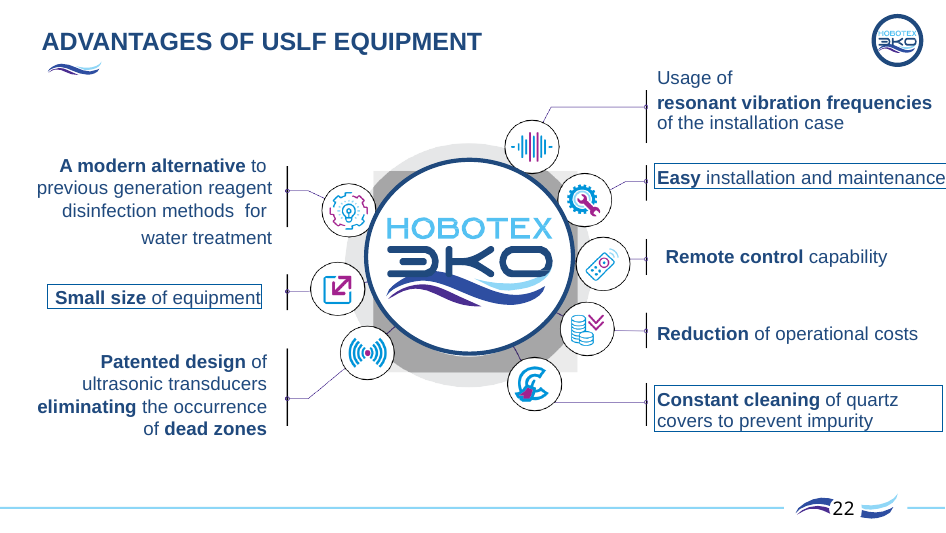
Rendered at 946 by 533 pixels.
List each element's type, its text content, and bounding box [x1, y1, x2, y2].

picture [285, 89, 649, 427]
text_box Reduction of operational costs [654, 319, 946, 370]
text_box Constant cleaning of quartz covers to prevent impurity [654, 385, 943, 432]
text_box 22 [826, 493, 875, 522]
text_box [47, 61, 102, 76]
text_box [365, 159, 574, 354]
title ADVANTAGES OF USLF EQUIPMENT [39, 23, 580, 115]
text_box Small size of equipment [47, 284, 262, 309]
text_box Remote control capability [663, 242, 923, 268]
text_box Usage of resonant vibration frequencies of the installation case [654, 62, 936, 134]
text_box Easy installation and maintenance [654, 163, 946, 189]
text_box Patented design of ultrasonic transducers eliminating the occurrence of dead zones [31, 347, 268, 440]
text_box A modern alternative to previous generation reagent disinfection methods for water treatment [0, 149, 273, 248]
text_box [873, 15, 922, 66]
